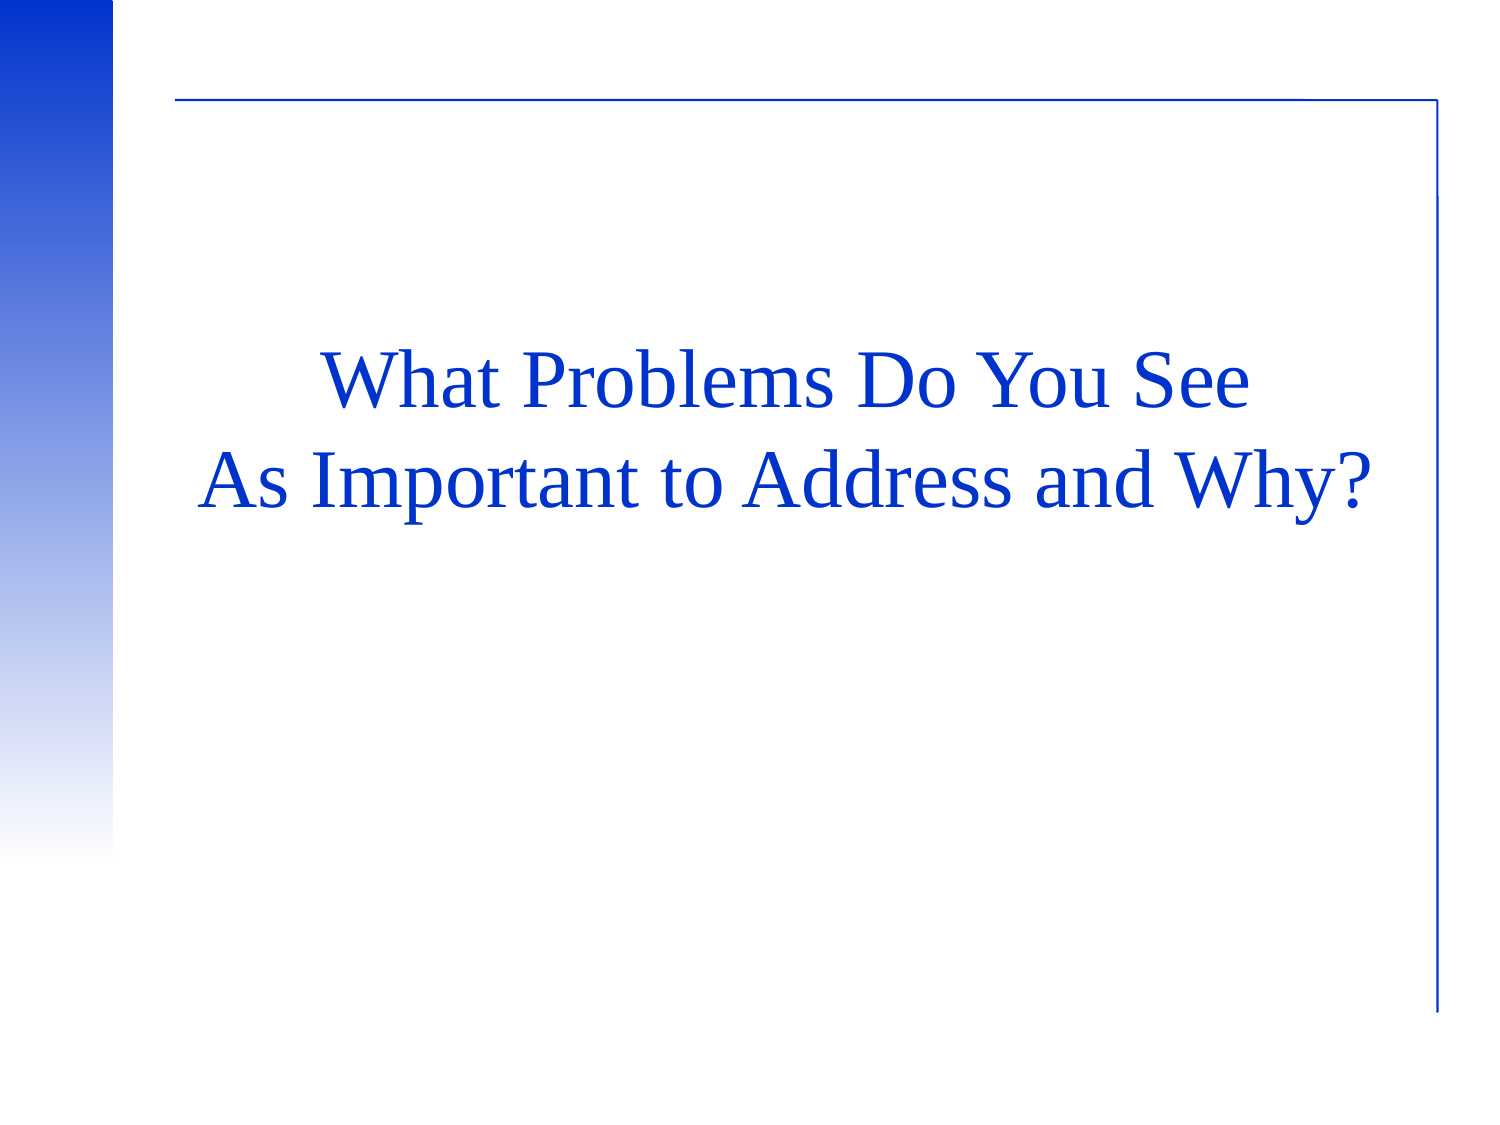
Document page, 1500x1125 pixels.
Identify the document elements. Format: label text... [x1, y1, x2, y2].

text_box What Problems Do You See As Important to Address and Why? [182, 316, 1390, 532]
